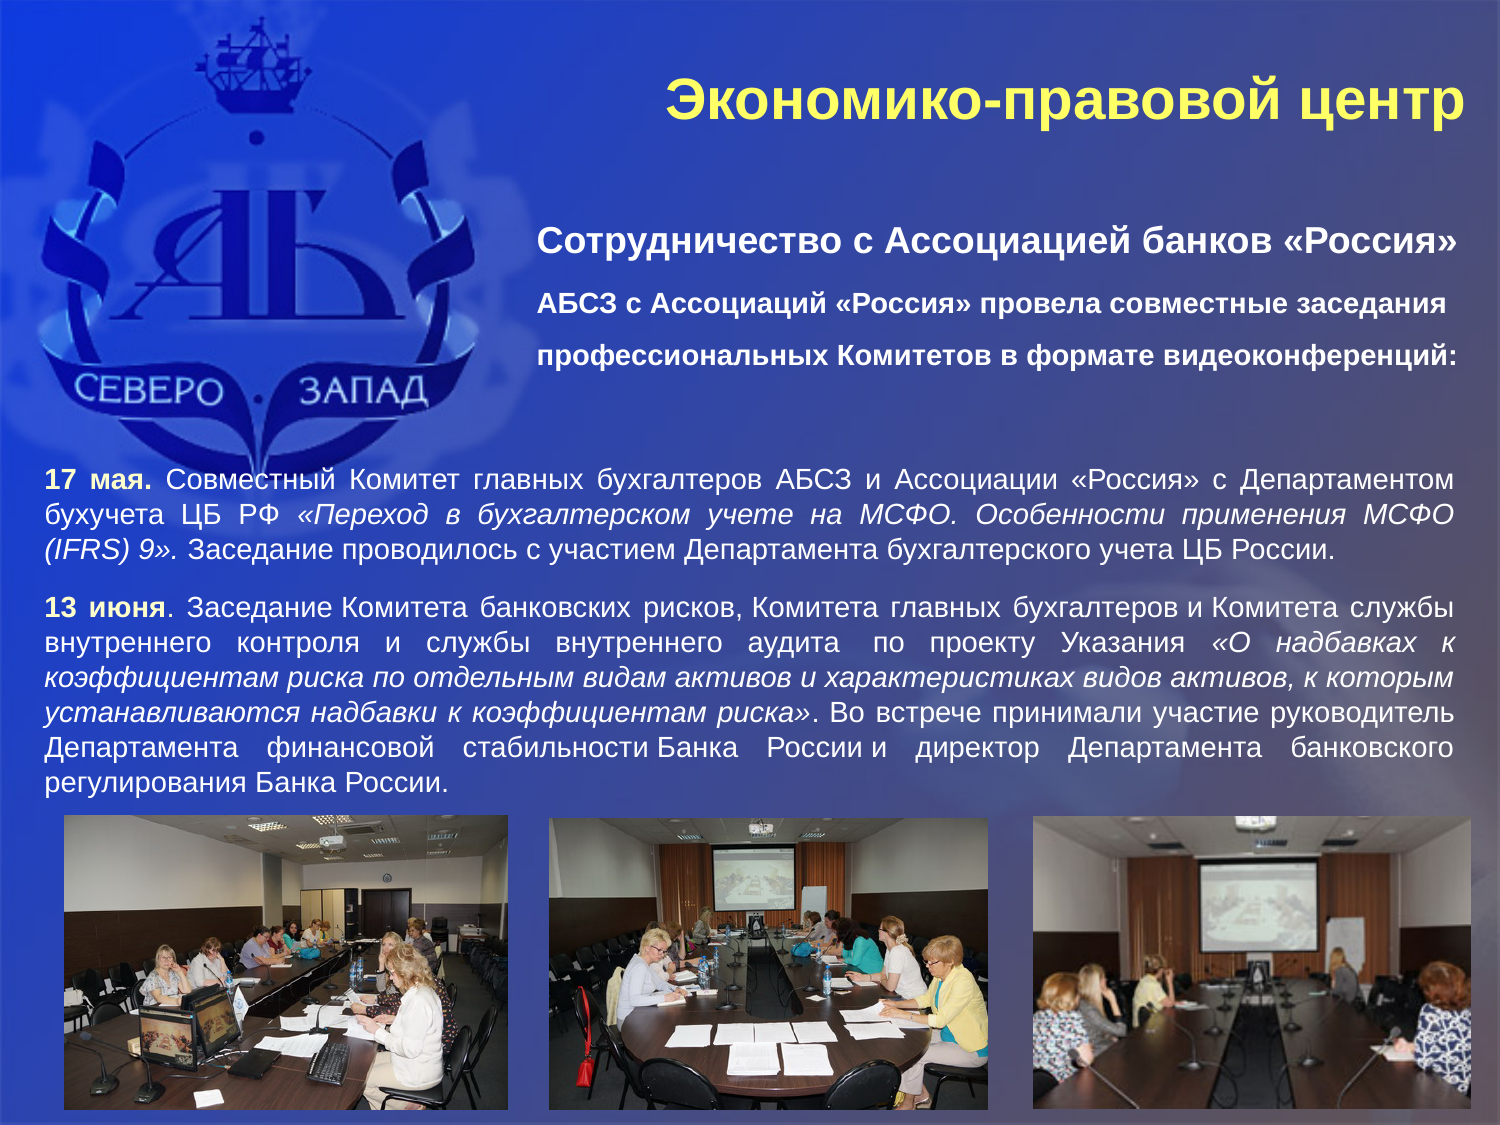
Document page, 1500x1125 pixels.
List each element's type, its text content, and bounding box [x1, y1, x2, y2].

list Сотрудничество с Ассоциацией банков «Россия» АБСЗ с Ассоциаций «Россия» провела совместные заседания профессиональных Комитетов в формате видеоконференций: [521, 208, 1482, 409]
list 17 мая. Совместный Комитет главных бухгалтеров АБСЗ и Ассоциации «Россия» с Департаментом бухучета ЦБ РФ «Переход в бухгалтерском учете на МСФО. Особенности применения МСФО (IFRS) 9». Заседание проводилось с участием Департамента бухгалтерского учета ЦБ России. 13 июня. Заседание Комитета банковских рисков, Комитета главных бухгалтеров и Комитета службы внутреннего контроля и службы внутреннего аудита по проекту Указания «О надбавках к коэффициентам риска по отдельным видам активов и характеристиках видов активов, к которым устанавливаются надбавки к коэффициентам риска». Во встрече принимали участие руководитель Департамента финансовой стабильности Банка России и директор Департамента банковского регулирования Банка России. [29, 452, 1471, 819]
text_box Экономико-правовой центр [206, 18, 1482, 173]
picture [0, 0, 1500, 1125]
